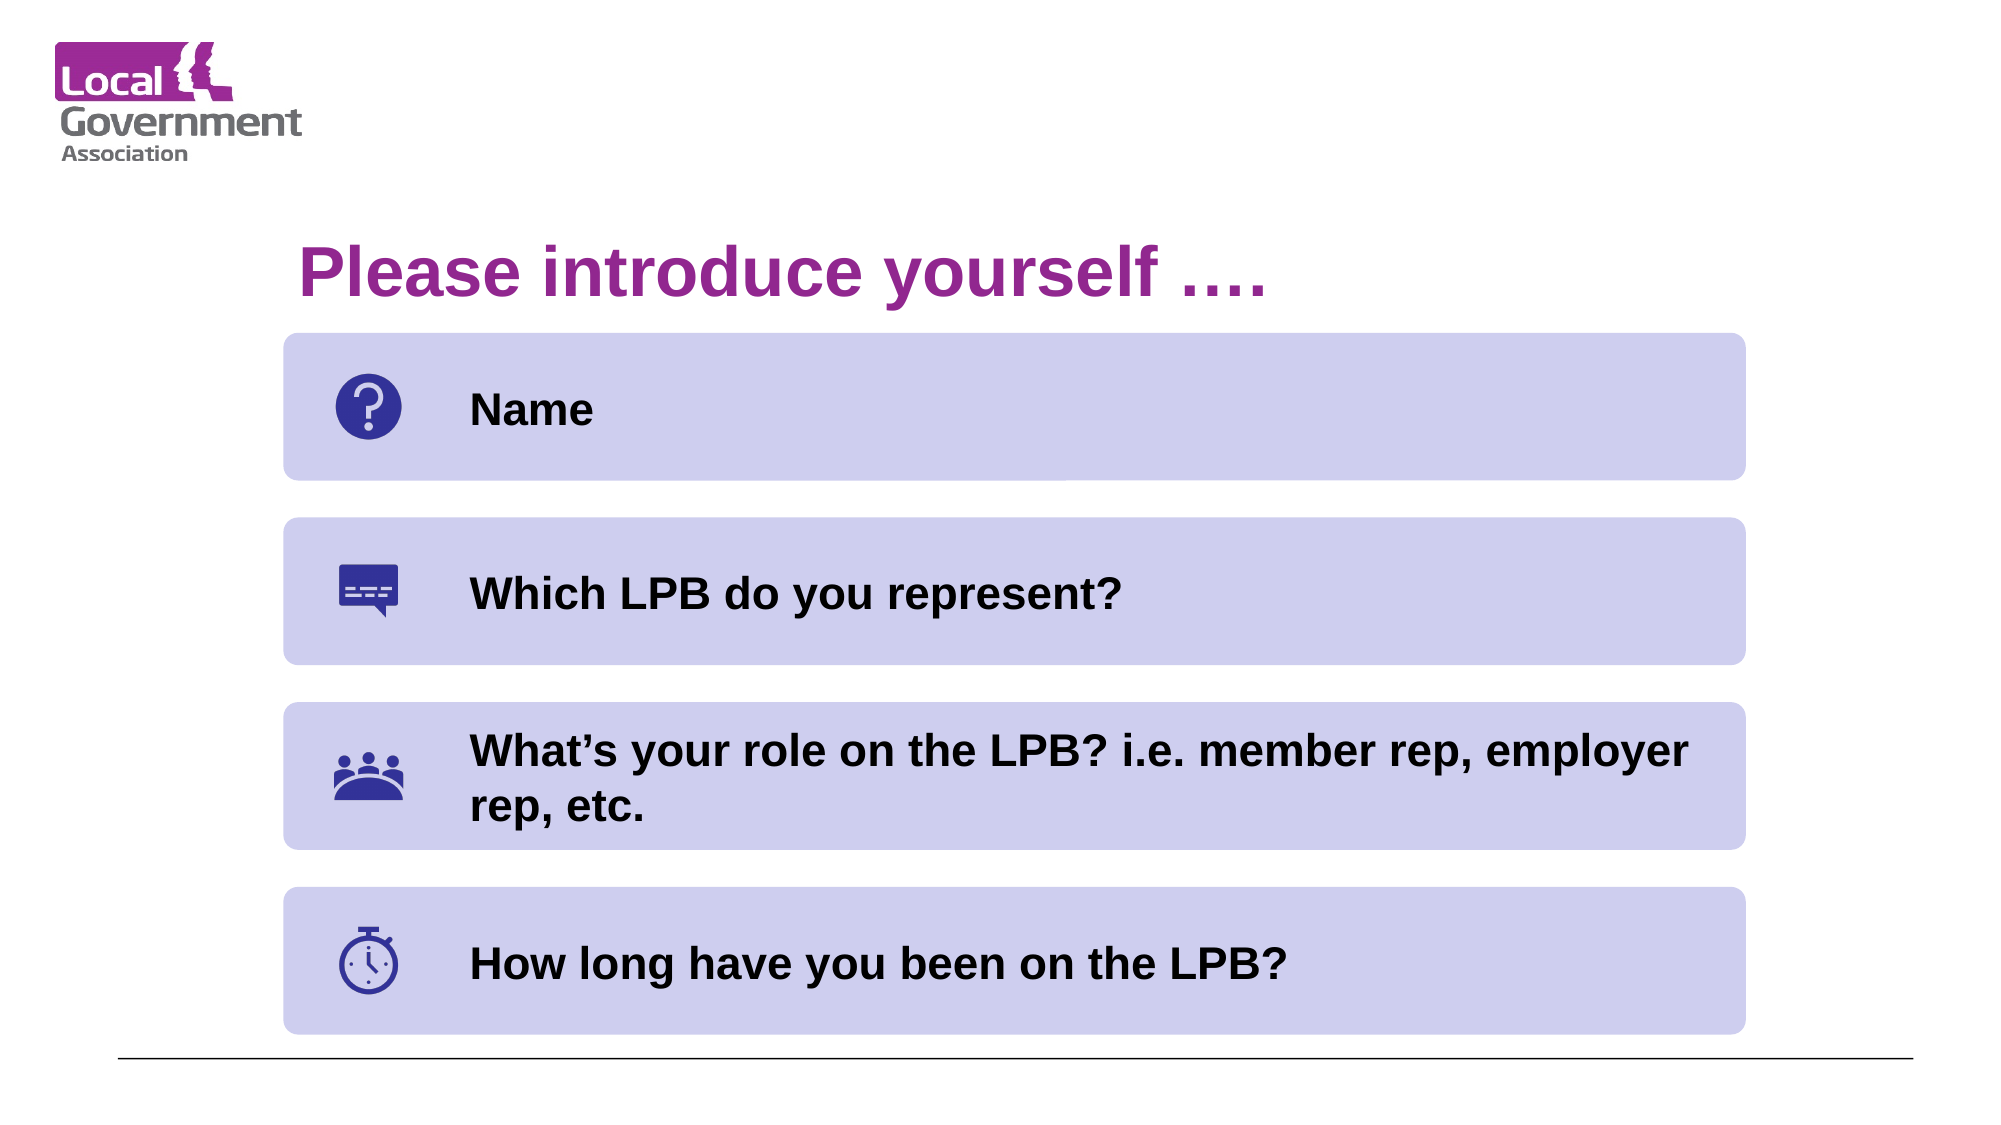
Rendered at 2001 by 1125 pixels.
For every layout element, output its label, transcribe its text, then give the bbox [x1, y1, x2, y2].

title Please introduce yourself …. [283, 226, 1746, 321]
picture [55, 42, 302, 161]
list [283, 332, 1747, 1036]
